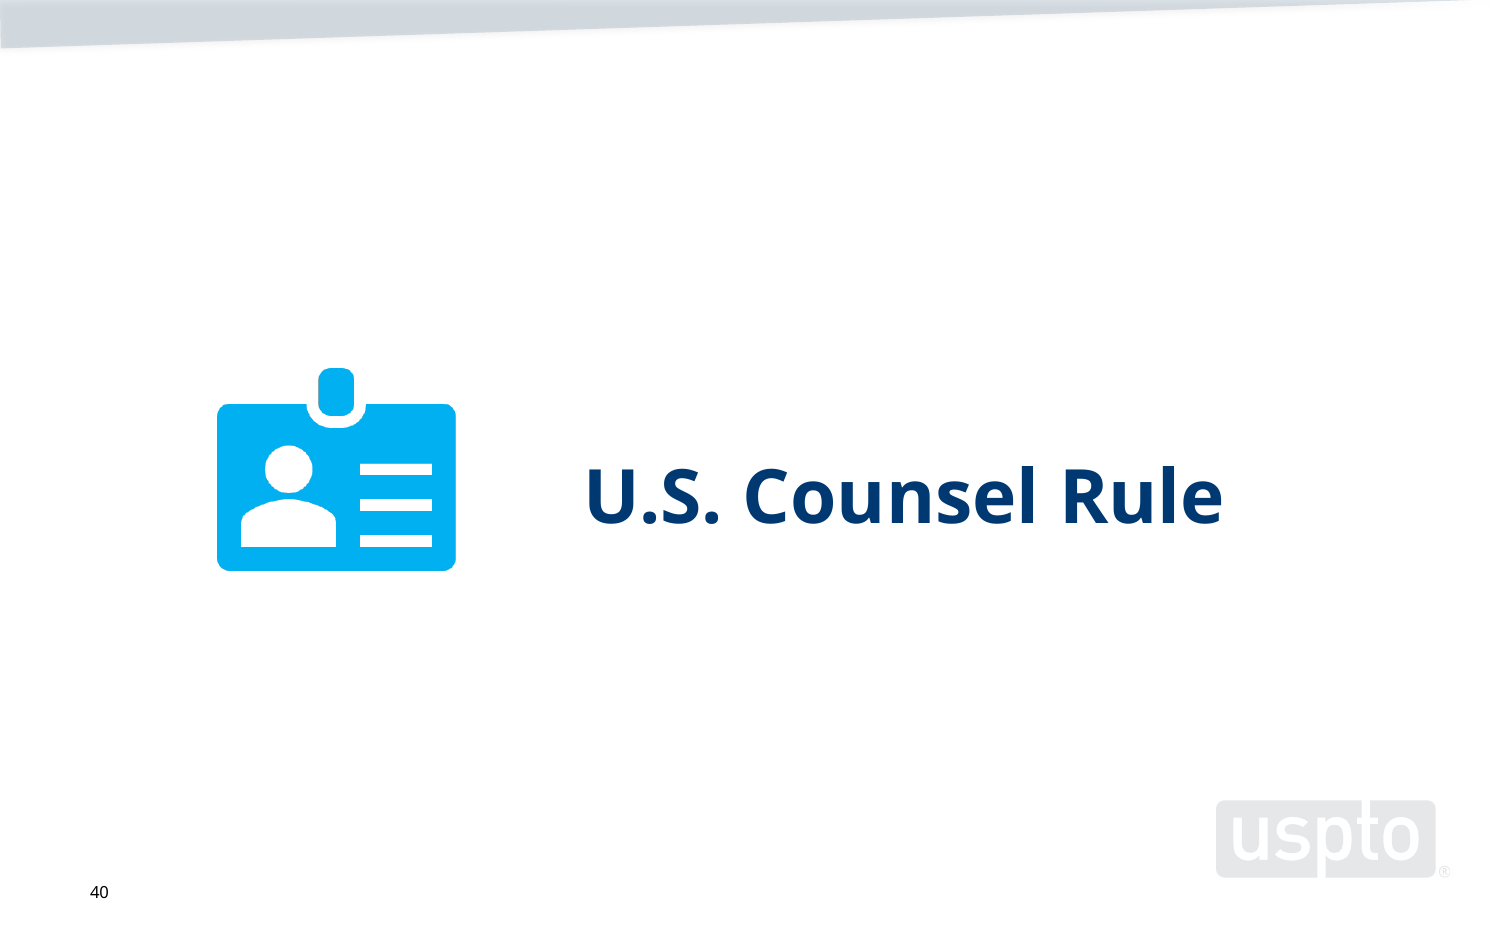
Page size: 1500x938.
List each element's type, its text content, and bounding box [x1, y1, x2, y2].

slide_number 40 [75, 868, 413, 919]
picture [193, 325, 479, 612]
text_box U.S. Counsel Rule [569, 441, 1389, 546]
